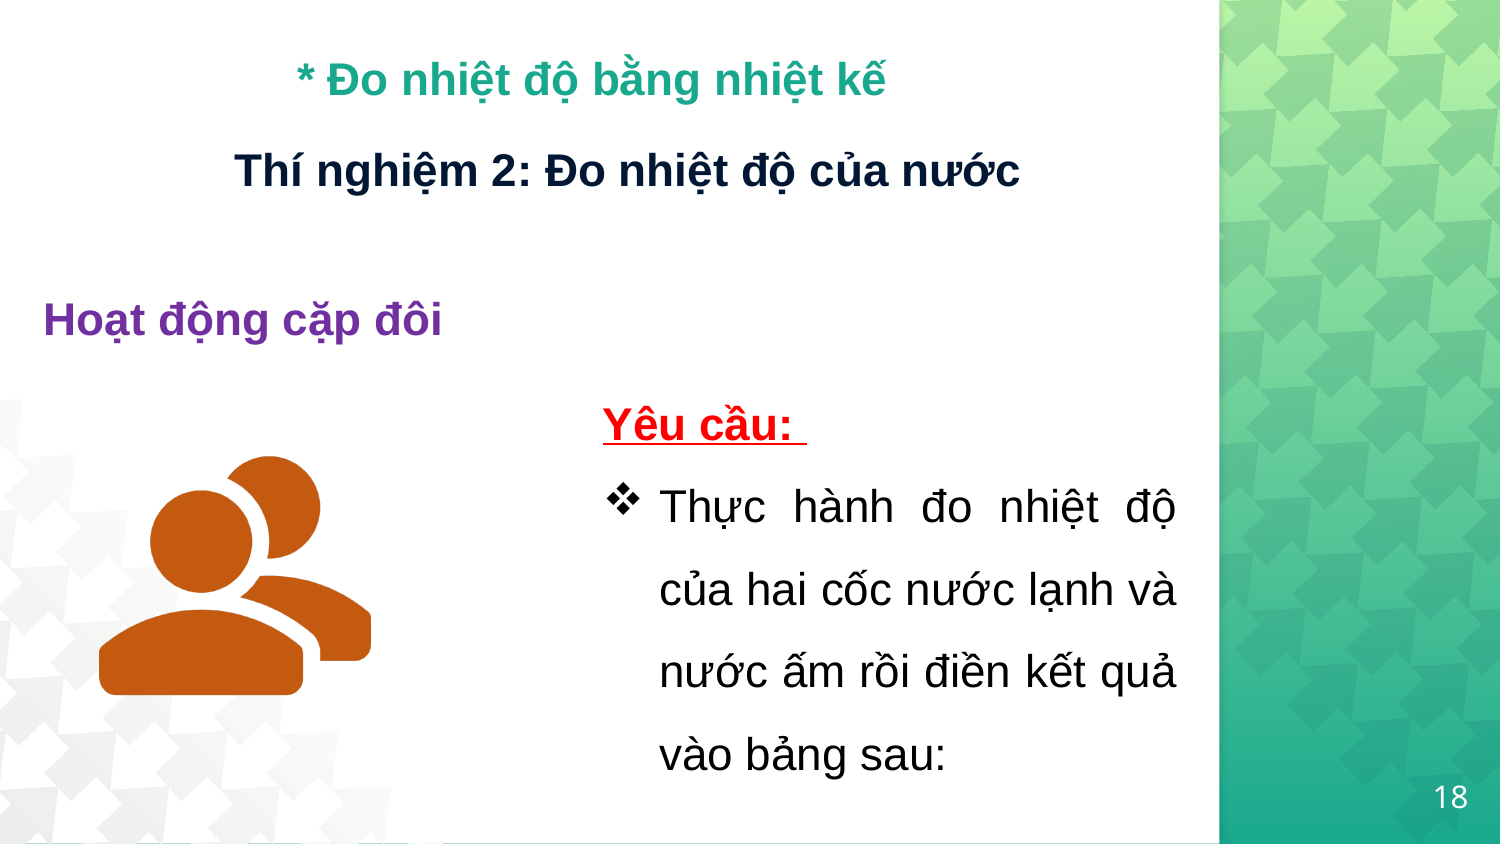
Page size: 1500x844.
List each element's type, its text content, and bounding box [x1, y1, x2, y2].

text_box Yêu cầu: Thực hành đo nhiệt độ của hai cốc nước lạnh và nước ấm rồi điền kết quả vào bảng sau: [588, 359, 1193, 787]
slide_number 18 [1378, 766, 1469, 832]
picture [98, 439, 371, 712]
text_box Hoạt động cặp đôi [29, 282, 505, 352]
title * Đo nhiệt độ bằng nhiệt kế [296, 32, 1027, 114]
text_box Thí nghiệm 2: Đo nhiệt độ của nước [234, 124, 1056, 205]
